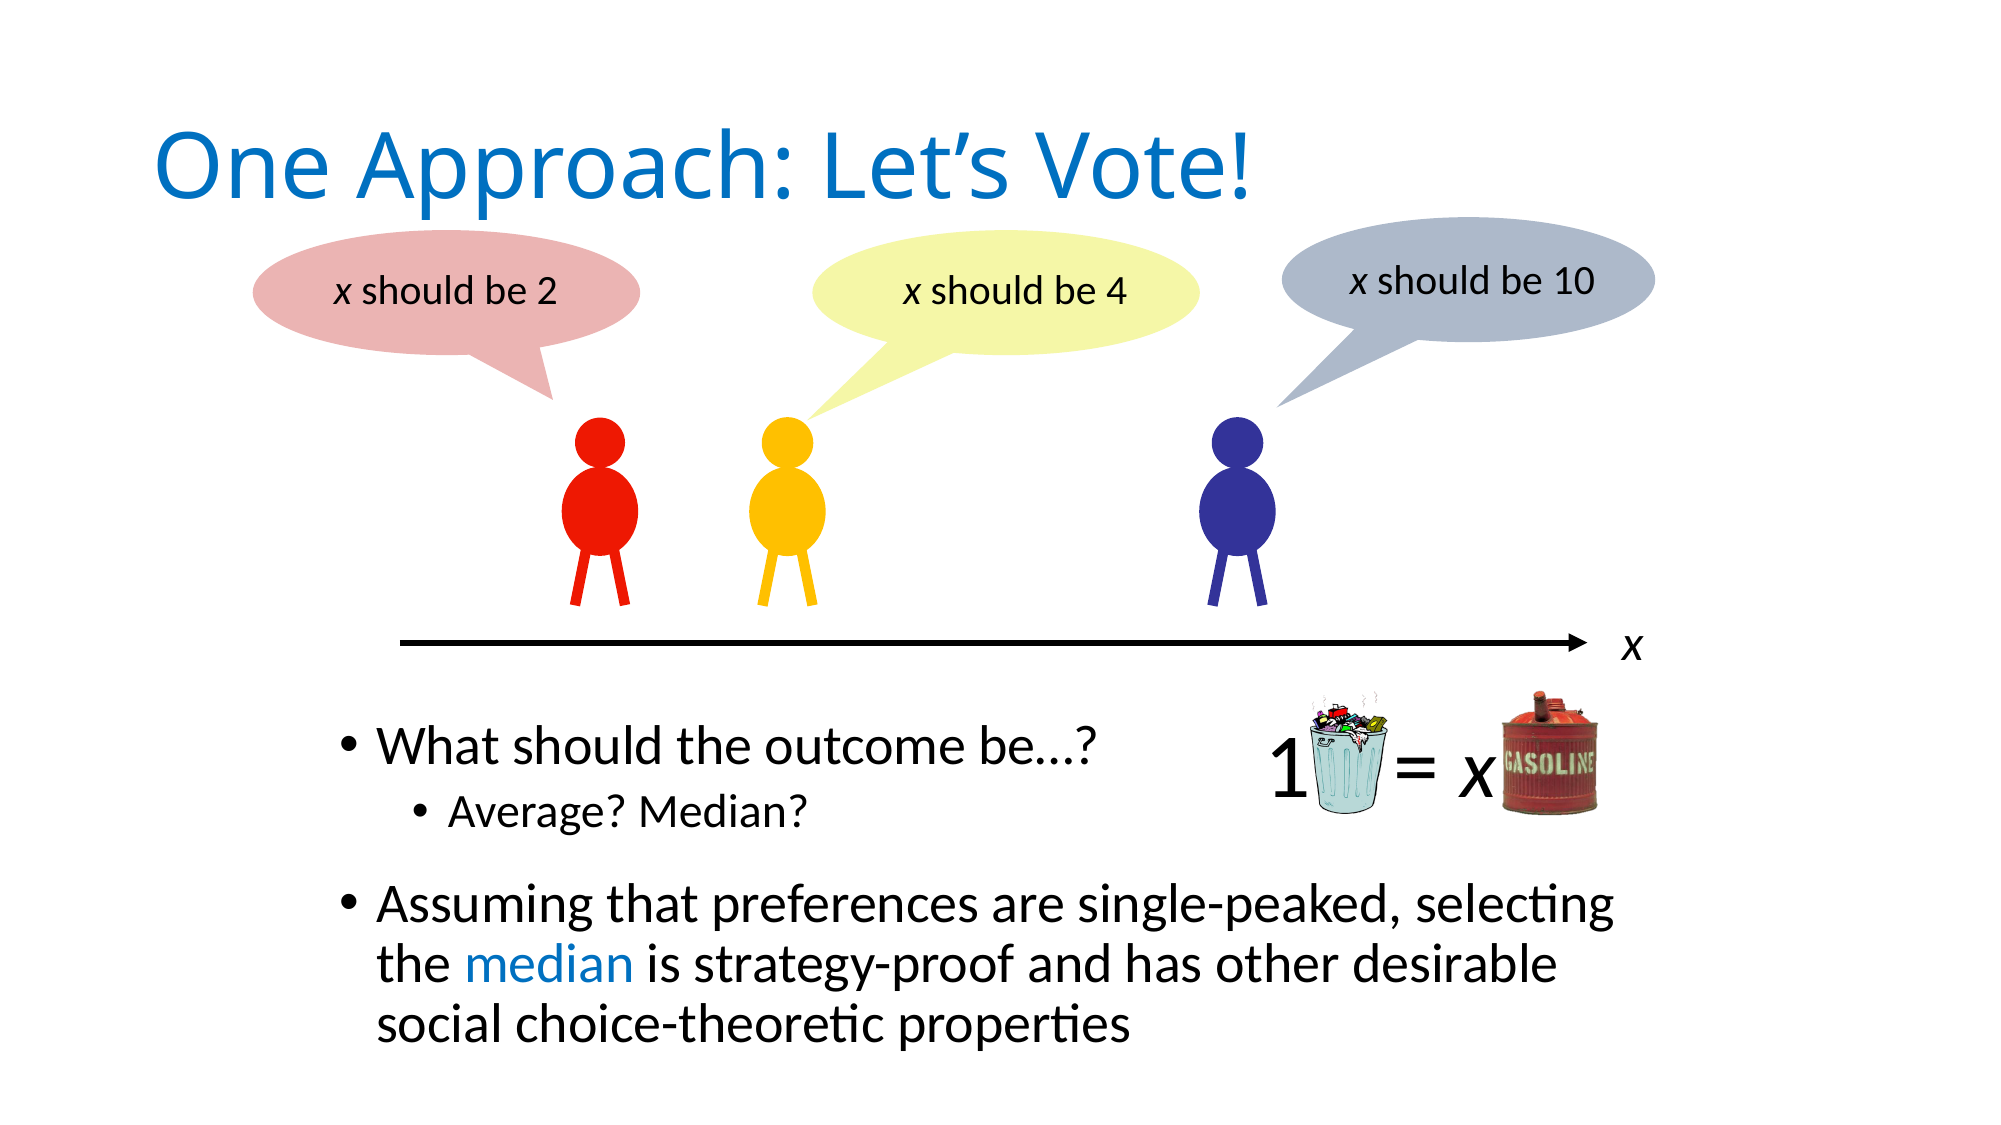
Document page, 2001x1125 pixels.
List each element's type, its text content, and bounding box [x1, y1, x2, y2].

text_box x [1607, 602, 1659, 678]
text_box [1249, 686, 1621, 823]
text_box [1199, 217, 1656, 606]
list What should the outcome be…? Average? Median? Assuming that preferences are single-peaked, selecting the median is strategy-proof and has other desirable social choice-theoretic properties [324, 708, 1675, 1064]
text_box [749, 230, 1199, 606]
title One Approach: Let’s Vote! [137, 59, 1863, 278]
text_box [252, 230, 641, 606]
